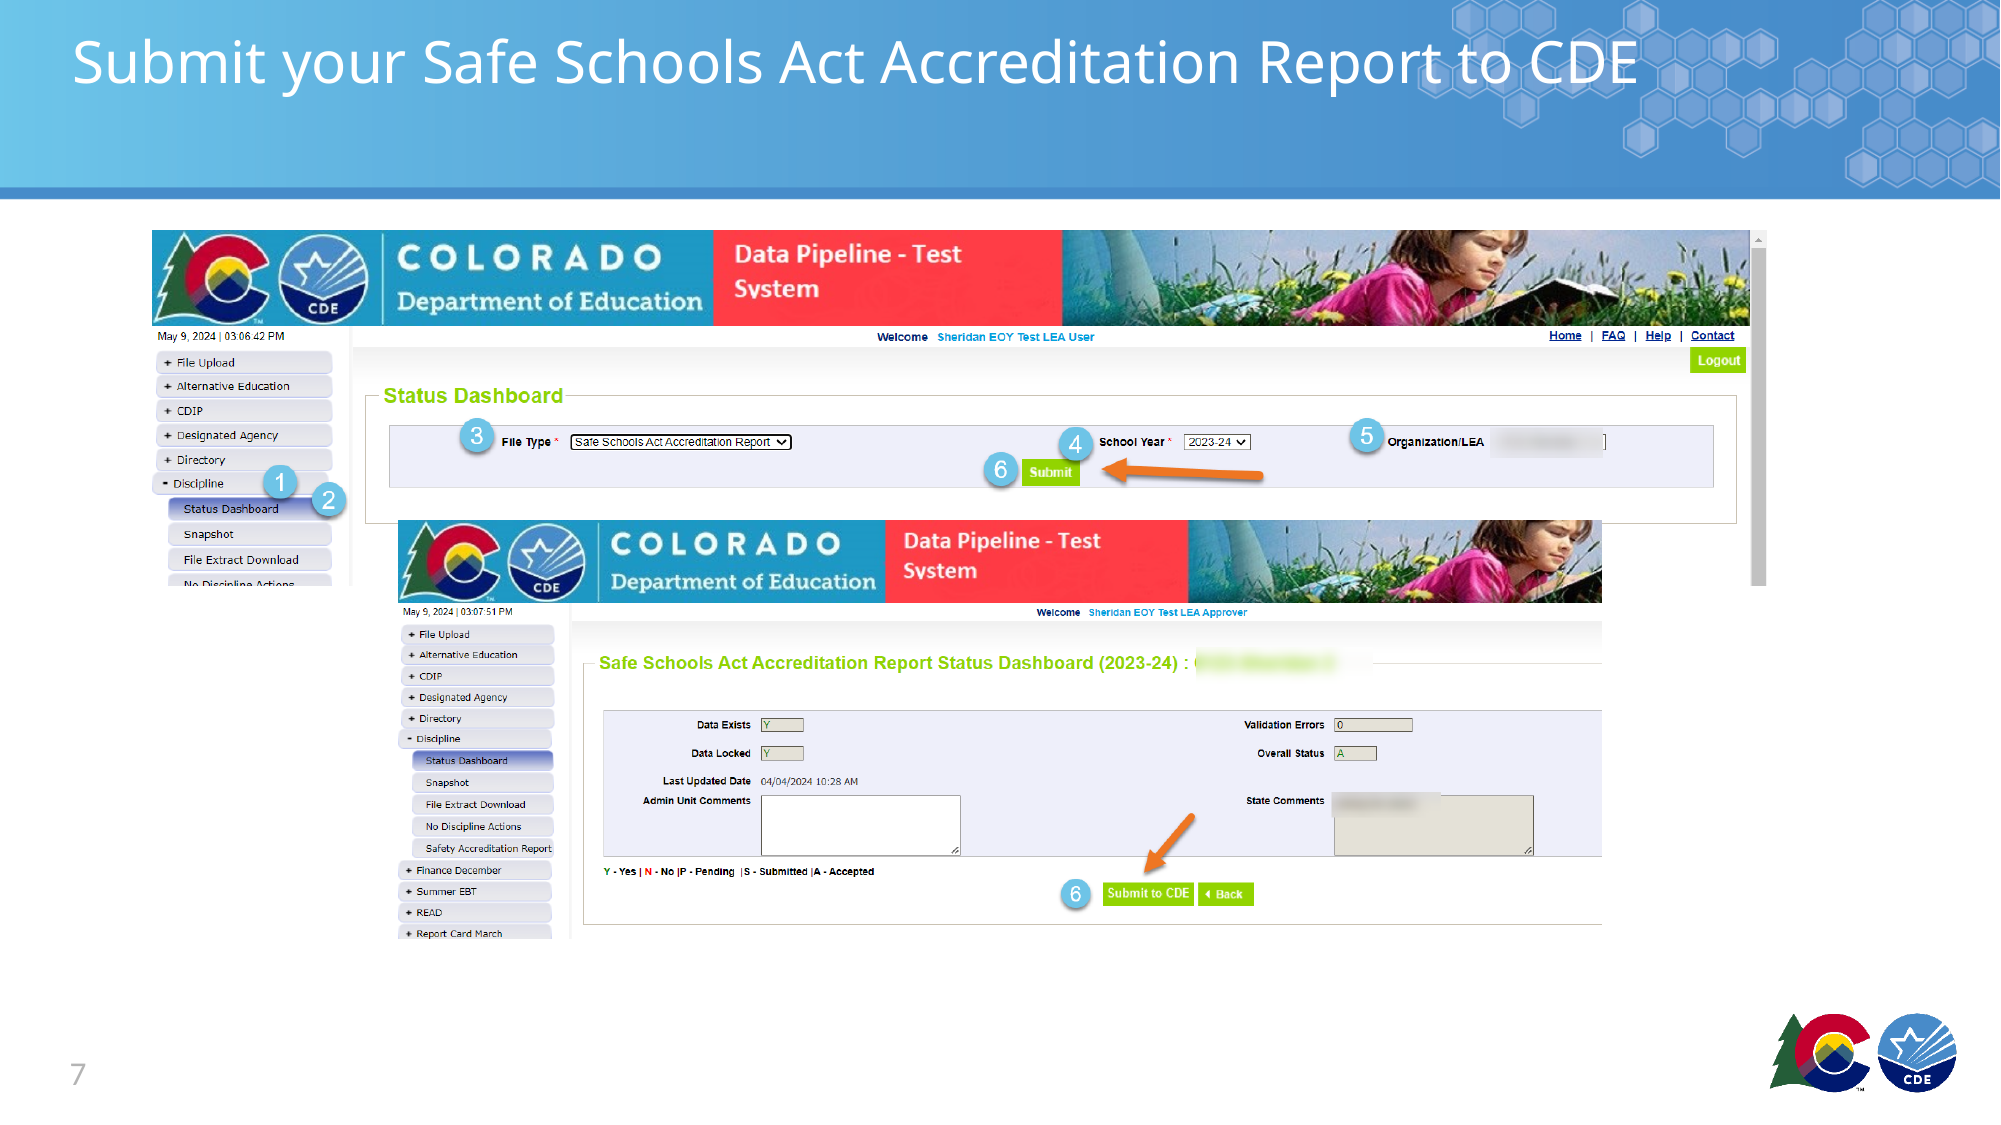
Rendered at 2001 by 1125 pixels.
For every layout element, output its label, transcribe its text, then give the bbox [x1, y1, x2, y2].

picture [1768, 1012, 1957, 1093]
picture [398, 520, 1602, 940]
slide_number 7 [54, 1042, 191, 1103]
picture [0, 0, 2000, 200]
title Submit your Safe Schools Act Accreditation Report to CDE [72, 33, 1688, 182]
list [152, 230, 1767, 586]
